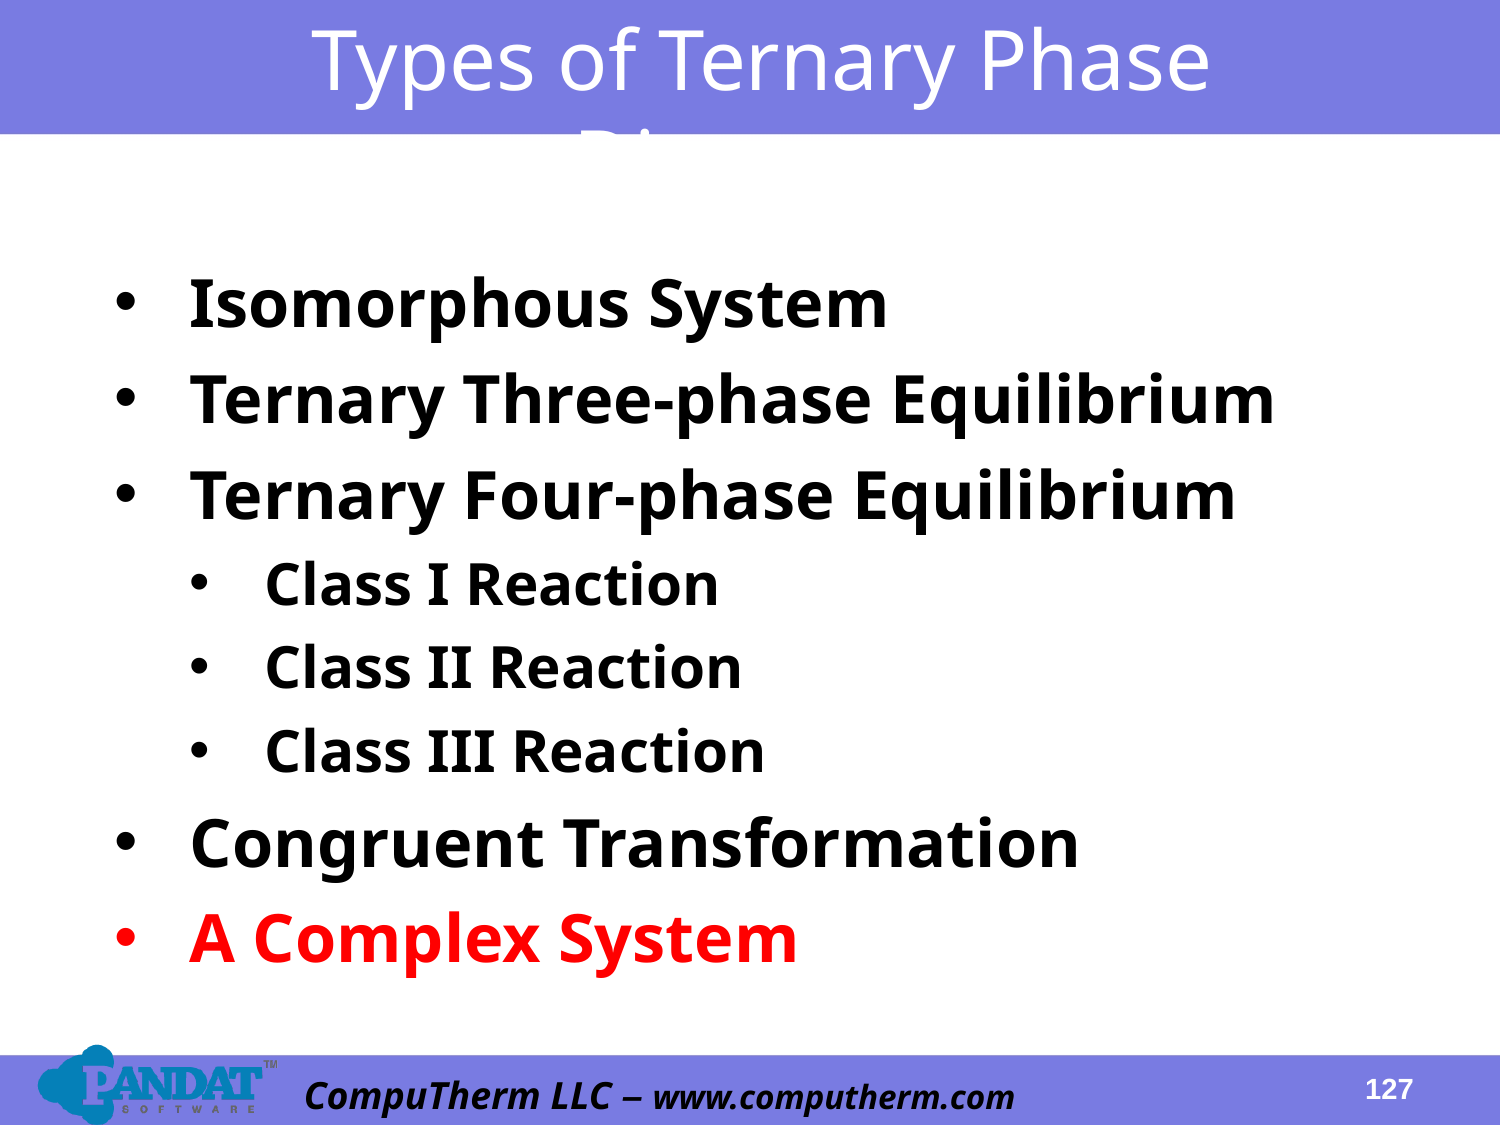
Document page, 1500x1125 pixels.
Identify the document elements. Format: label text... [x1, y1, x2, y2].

picture [230, 1073, 240, 1094]
picture [0, 0, 1500, 1125]
picture [187, 1073, 195, 1094]
title Types of Ternary Phase Diagrams [112, 0, 1413, 150]
text_box Isomorphous System Ternary Three-phase Equilibrium Ternary Four-phase Equilibrium Class I Reaction Class II Reaction Class III Reaction Congruent Transformation A Complex System [99, 237, 1388, 984]
